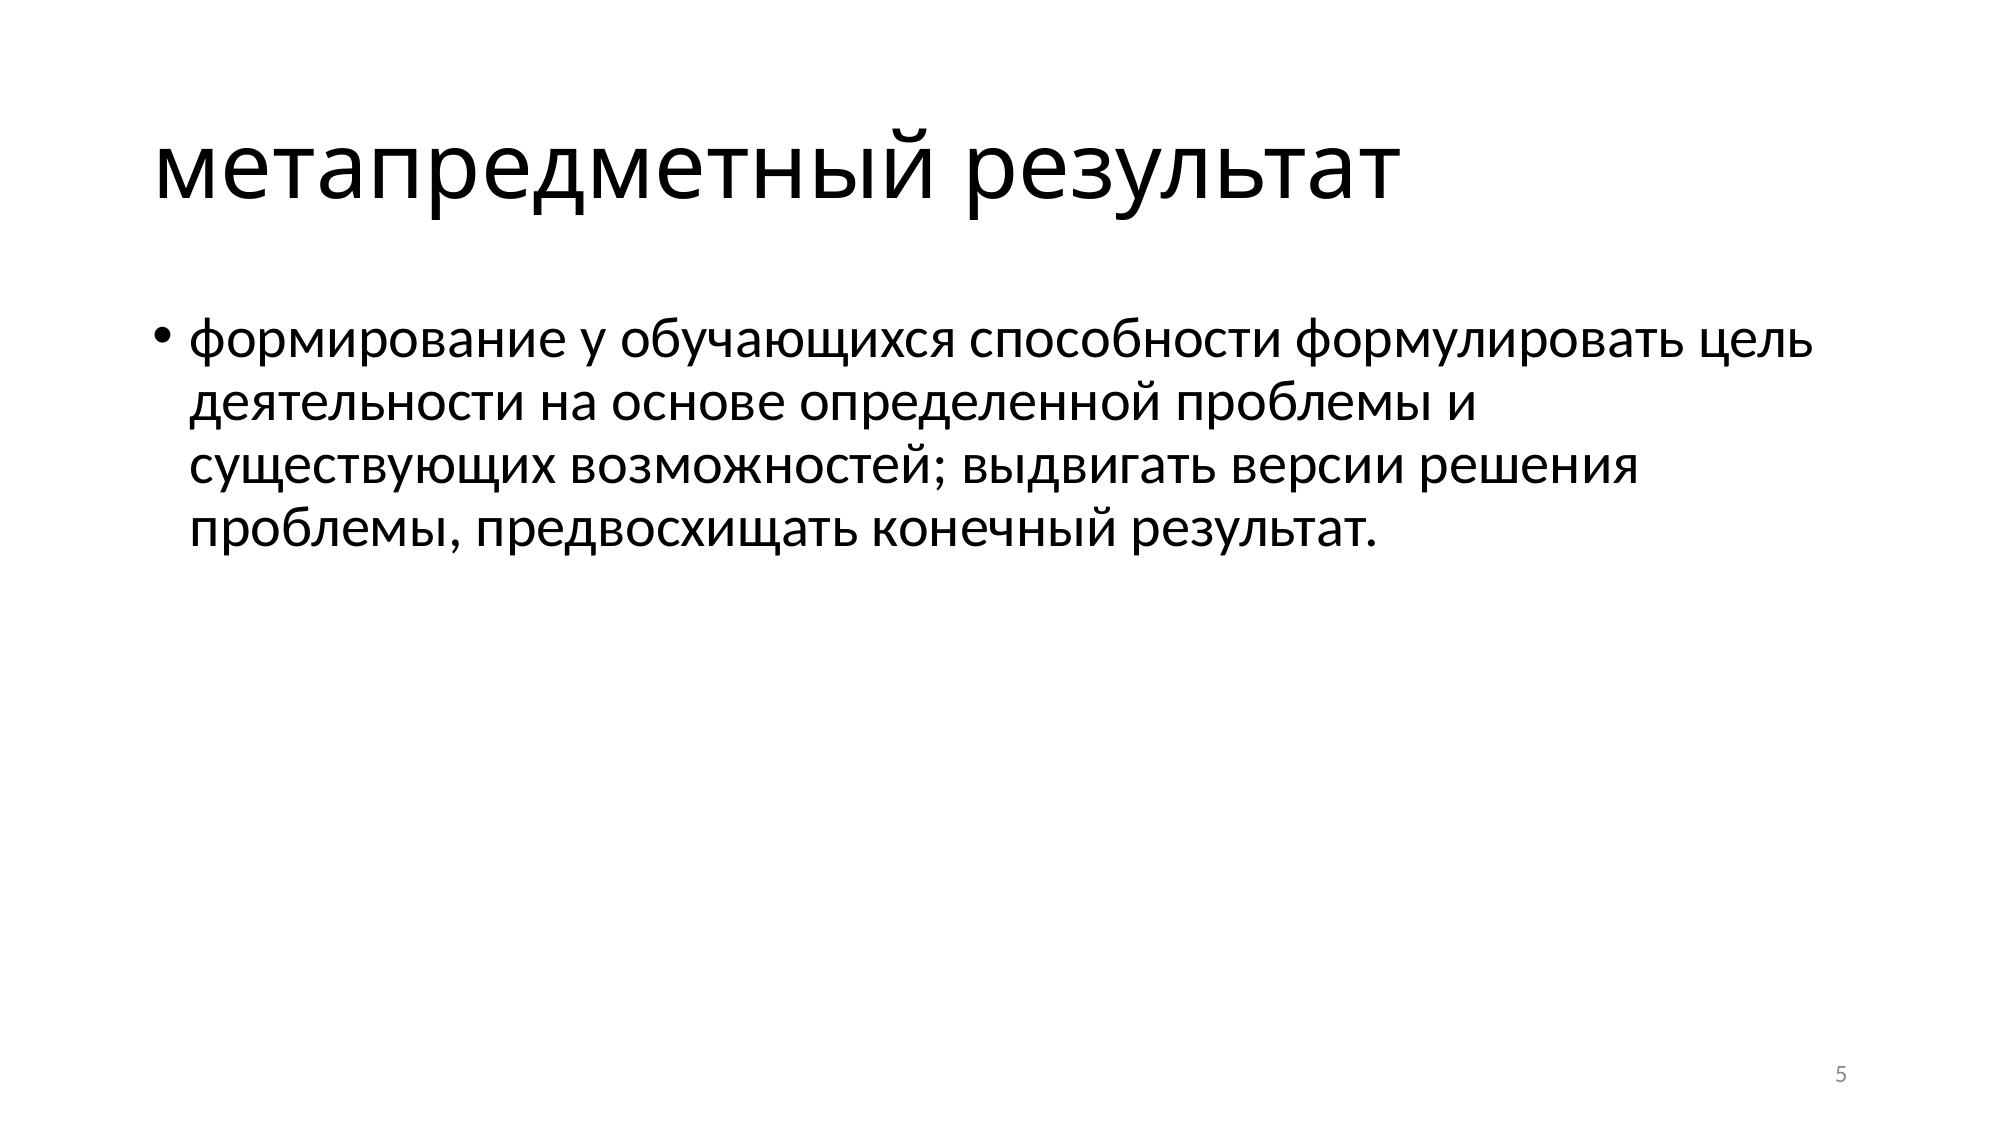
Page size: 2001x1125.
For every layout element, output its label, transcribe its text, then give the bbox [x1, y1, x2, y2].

slide_number 5 [1412, 1042, 1863, 1103]
list формирование у обучающихся способности формулировать цель деятельности на основе определенной проблемы и существующих возможностей; выдвигать версии решения проблемы, предвосхищать конечный результат. [137, 299, 1863, 1014]
title метапредметный результат [137, 59, 1863, 278]
